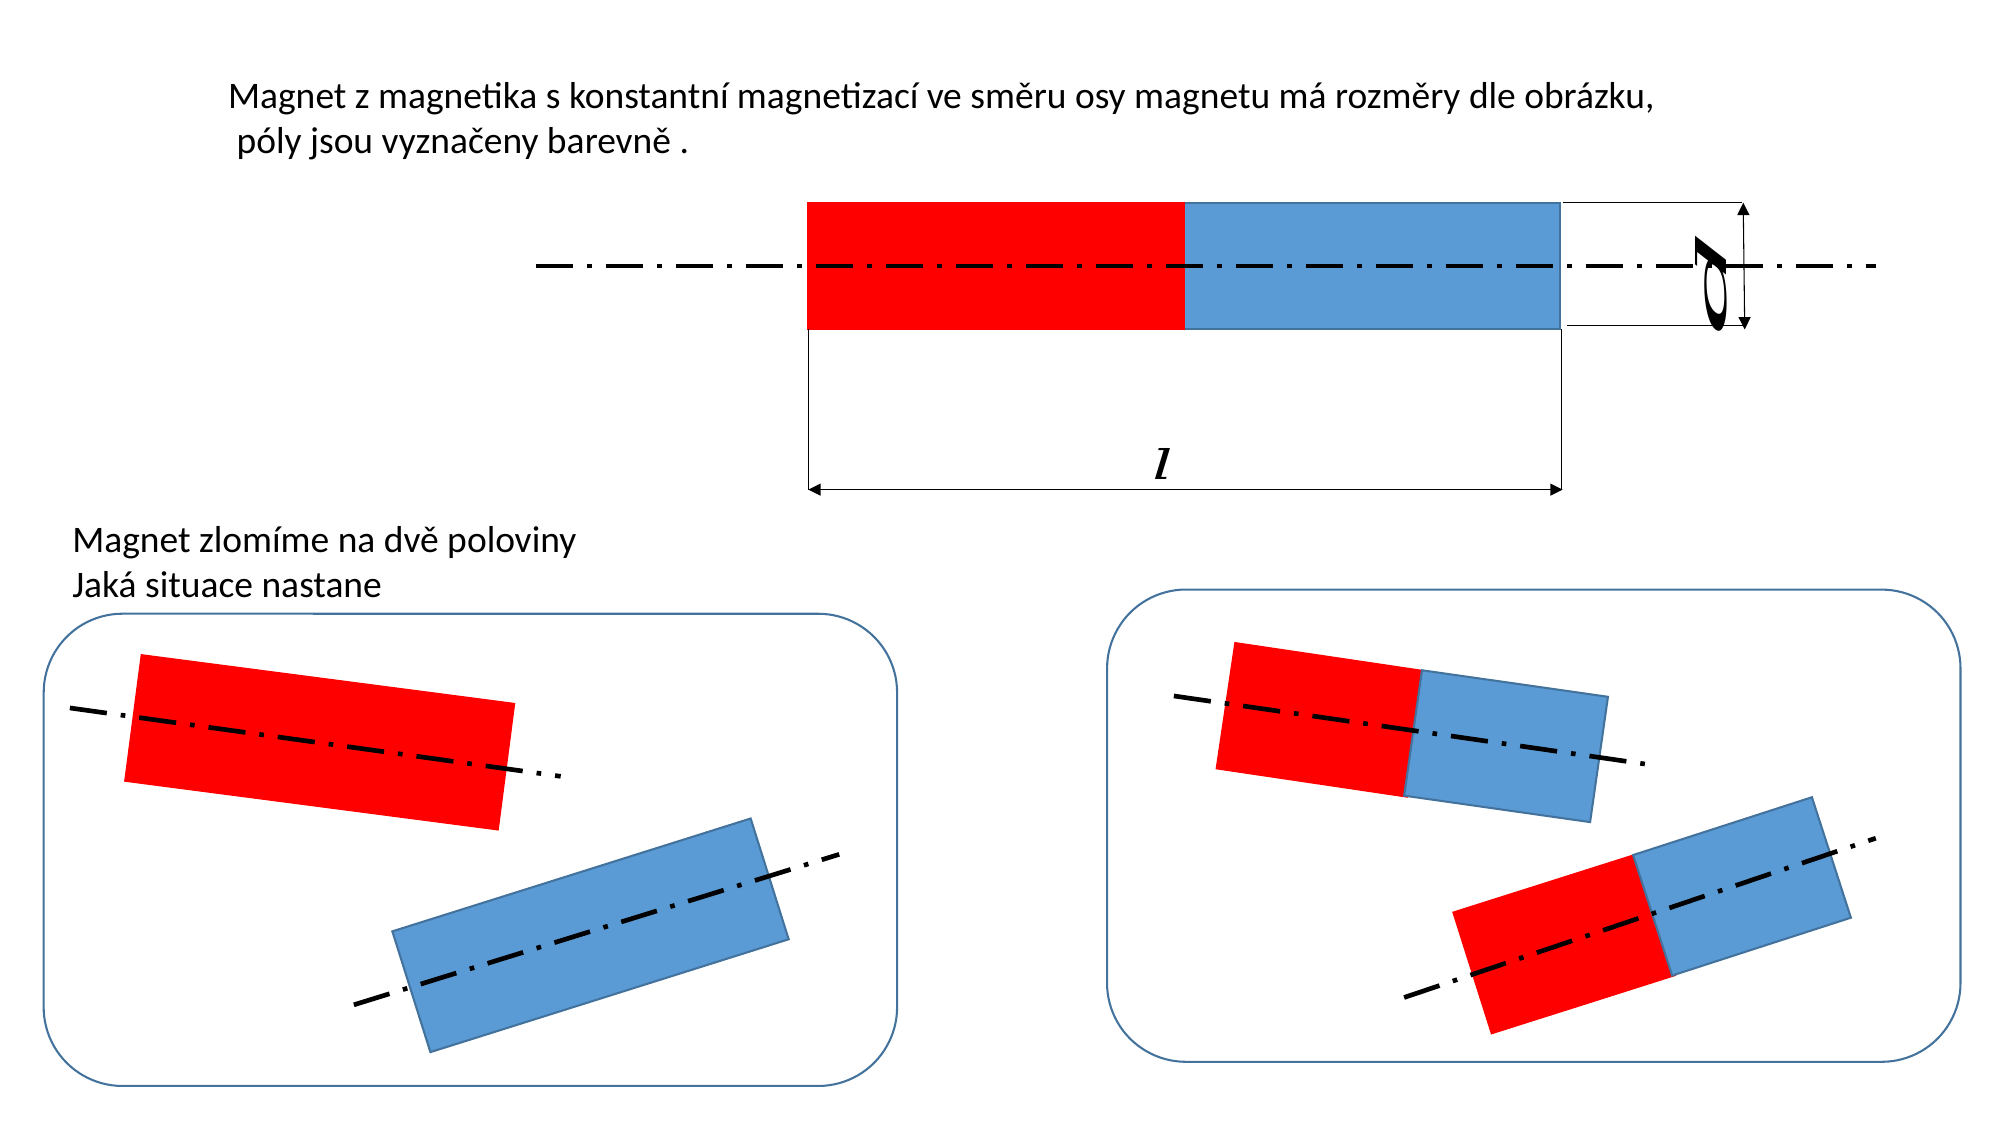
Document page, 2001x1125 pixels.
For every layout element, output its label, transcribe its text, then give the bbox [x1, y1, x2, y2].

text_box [1225, 656, 1601, 695]
text_box [42, 612, 899, 1087]
text_box [807, 202, 1185, 266]
text_box [1185, 202, 1561, 266]
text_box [353, 854, 840, 1005]
text_box [1185, 267, 1561, 330]
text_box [69, 707, 561, 777]
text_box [1173, 695, 1653, 766]
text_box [1225, 766, 1601, 810]
text_box [807, 267, 1185, 330]
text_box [1404, 838, 1876, 998]
text_box Magnet zlomíme na dvě poloviny Jaká situace nastane [57, 507, 592, 613]
text_box [1106, 588, 1962, 1063]
